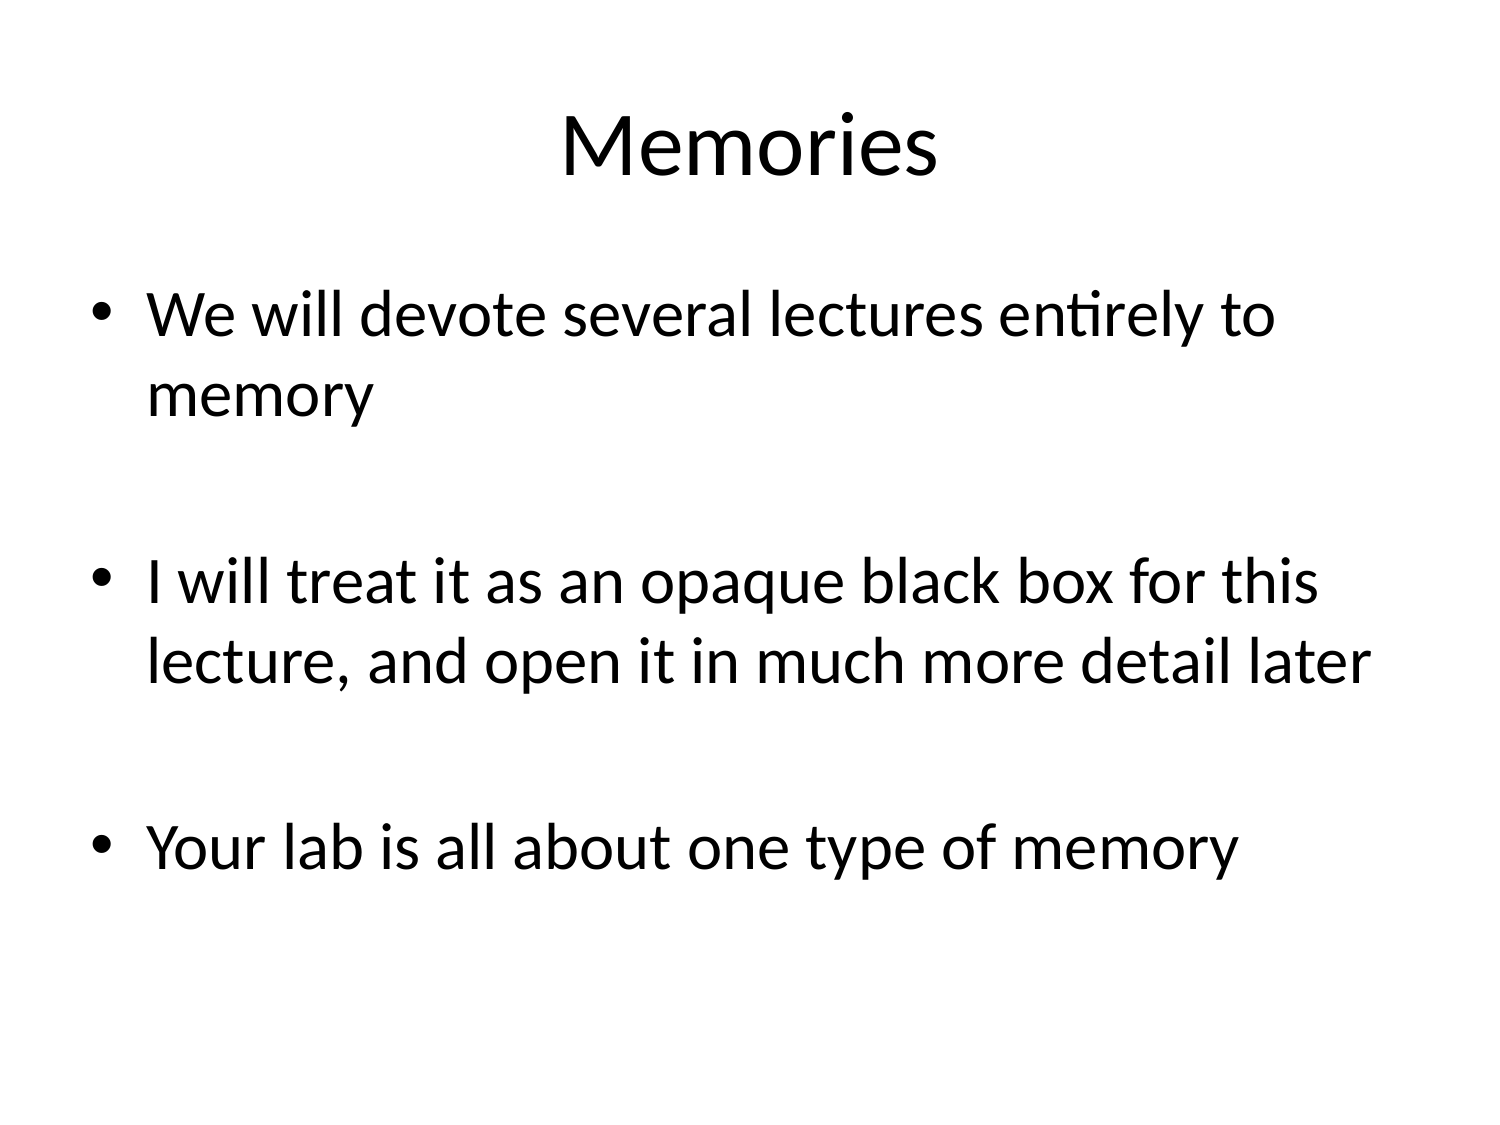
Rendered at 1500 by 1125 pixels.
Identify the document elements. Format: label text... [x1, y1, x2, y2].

list We will devote several lectures entirely to memory I will treat it as an opaque black box for this lecture, and open it in much more detail later Your lab is all about one type of memory [75, 262, 1425, 1005]
title Memories [75, 45, 1425, 233]
